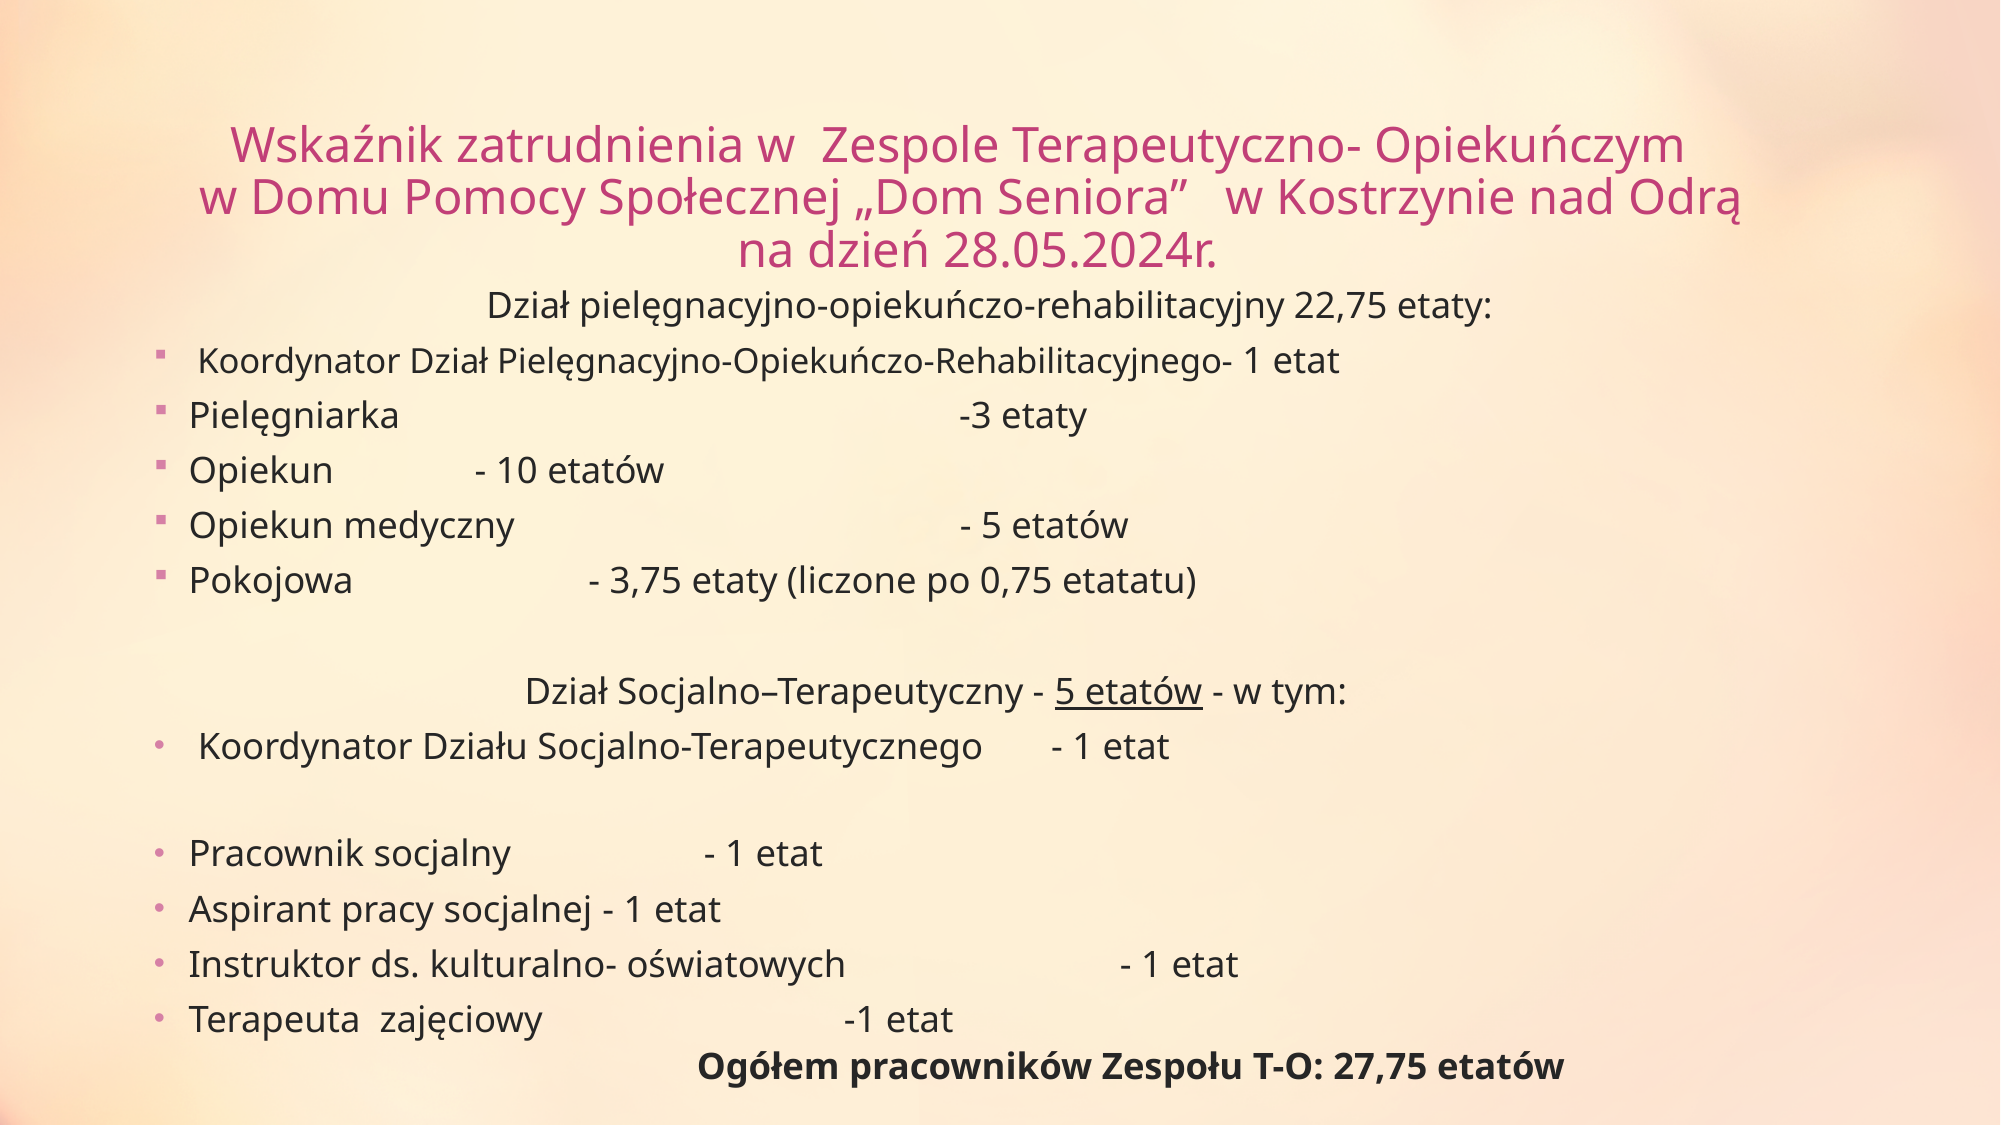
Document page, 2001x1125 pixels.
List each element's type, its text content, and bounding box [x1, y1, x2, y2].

list Dział pielęgnacyjno-opiekuńczo-rehabilitacyjny 22,75 etaty: Koordynator Dział Pielęgnacyjno-Opiekuńczo-Rehabilitacyjnego- 1 etat Pielęgniarka -3 etaty Opiekun - 10 etatów Opiekun medyczny - 5 etatów Pokojowa - 3,75 etaty (liczone po 0,75 etatatu) Dział Socjalno–Terapeutyczny - 5 etatów - w tym: Koordynator Działu Socjalno-Terapeutycznego - 1 etat Pracownik socjalny - 1 etat Aspirant pracy socjalnej - 1 etat Instruktor ds. kulturalno- oświatowych - 1 etat Terapeuta zajęciowy -1 etat Ogółem pracowników Zespołu T-O: 27,75 etatów [139, 265, 1582, 1108]
picture [0, 0, 2001, 1125]
title Wskaźnik zatrudnienia w Zespole Terapeutyczno- Opiekuńczym w Domu Pomocy Społecznej „Dom Seniora” w Kostrzynie nad Odrą na dzień 28.05.2024r. [48, 111, 1908, 344]
